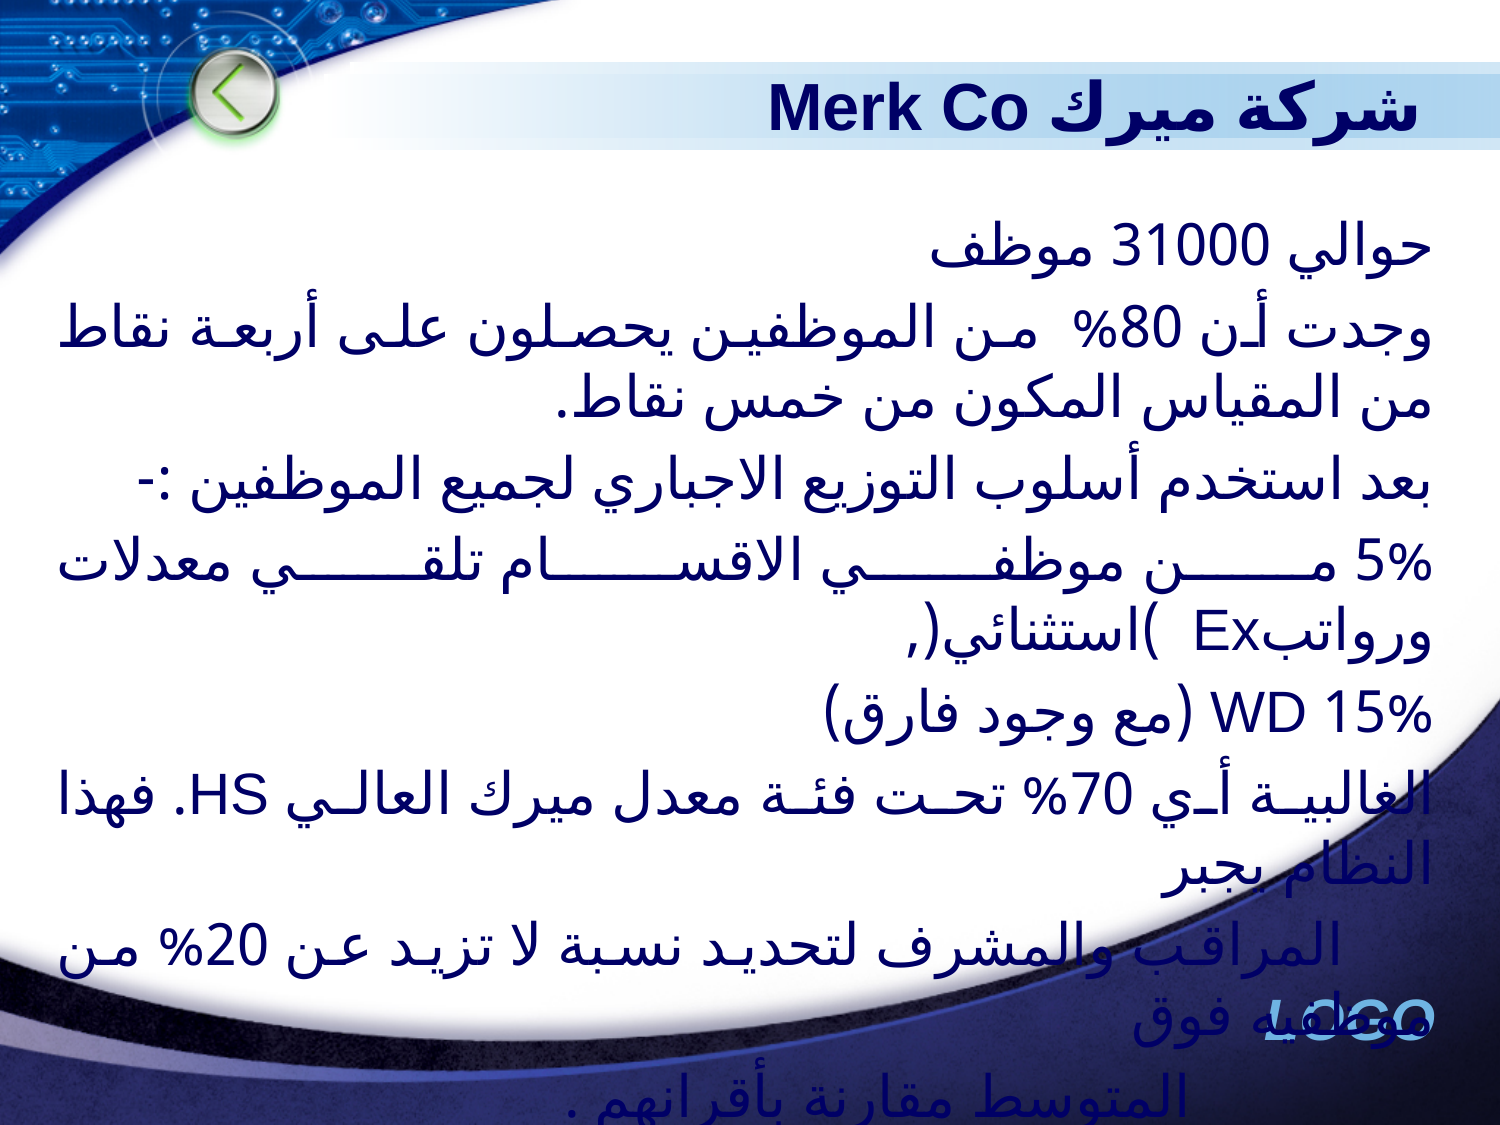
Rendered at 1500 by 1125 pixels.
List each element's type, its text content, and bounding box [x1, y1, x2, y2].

picture [0, 0, 1500, 1125]
list حوالي 31000 موظف وجدت أن 80% من الموظفين يحصلون على أربعة نقاط من المقياس المكون من خمس نقاط. بعد استخدم أسلوب التوزيع الاجباري لجميع الموظفين :- 5% من موظفي الاقسام تلقي معدلات ورواتبEx )استثنائي(, 15% WD (مع وجود فارق) الغالبية أي 70% تحت فئة معدل ميرك العالي HS. فهذا النظام يجبر المراقب والمشرف لتحديد نسبة لا تزيد عن 20% من موظفيه فوق المتوسط مقارنة بأقرانهم . [41, 200, 1450, 975]
title شركة ميرك Merk Co [300, 57, 1438, 150]
